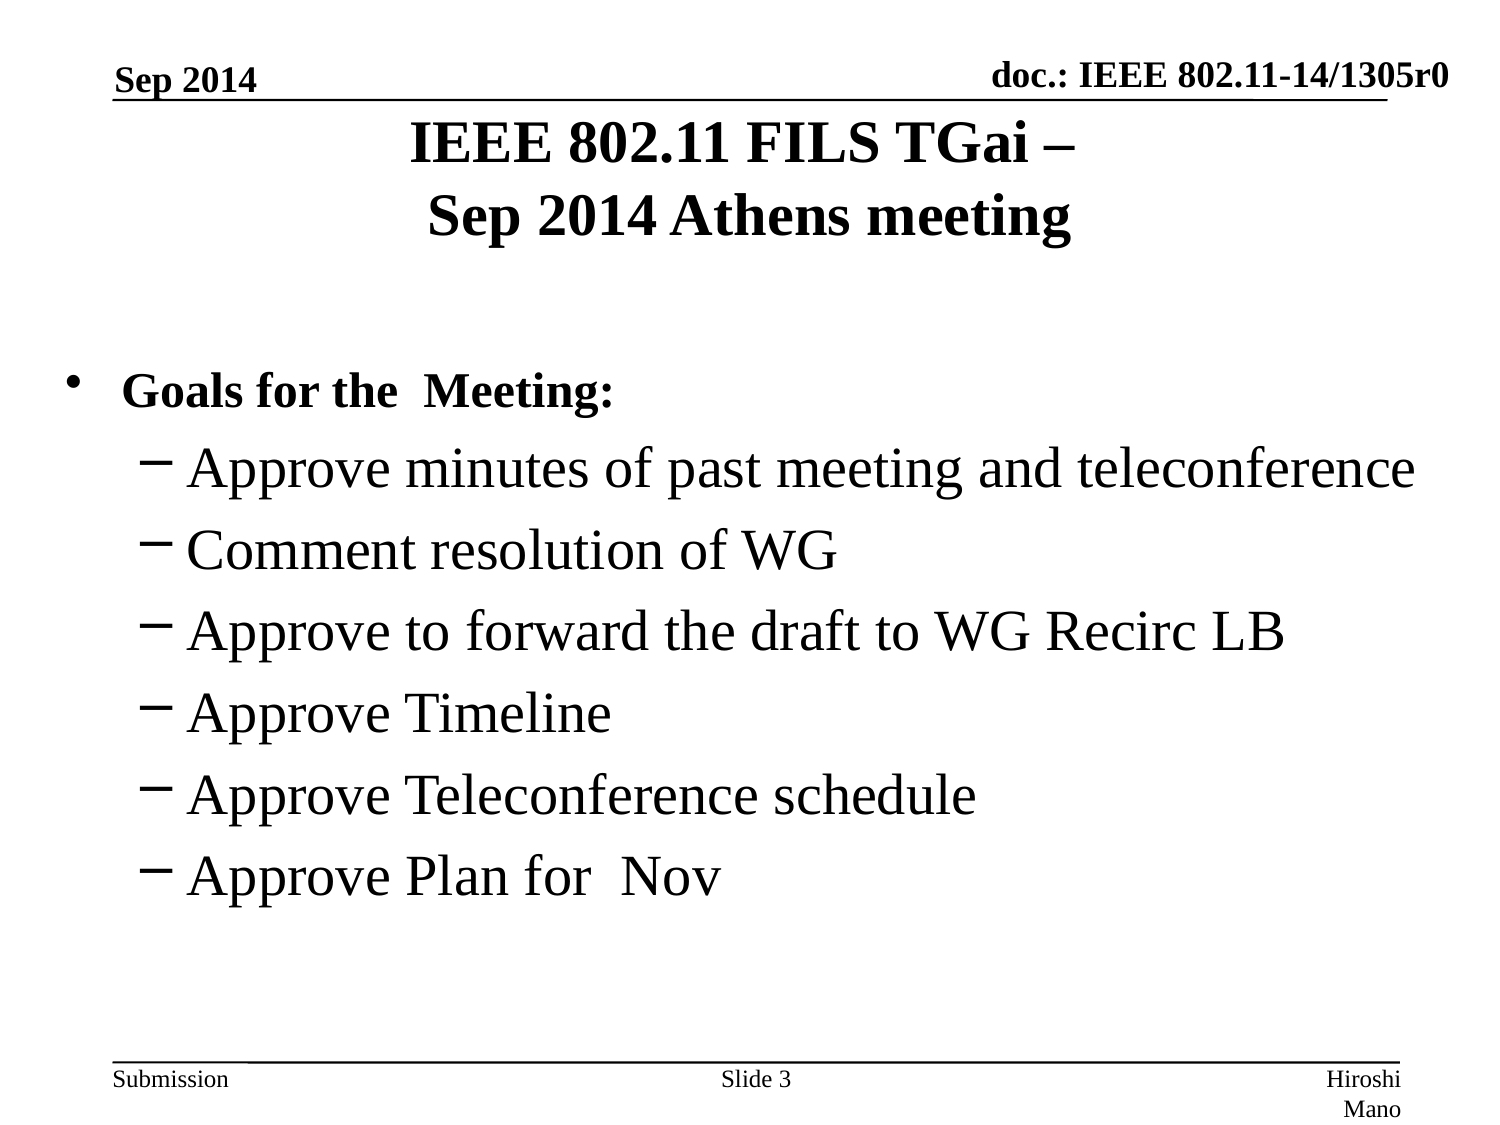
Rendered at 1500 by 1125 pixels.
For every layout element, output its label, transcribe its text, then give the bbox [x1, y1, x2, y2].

footer Hiroshi Mano (KDTI) [1324, 1061, 1402, 1093]
slide_number Slide 3 [712, 1061, 800, 1093]
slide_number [114, 54, 274, 101]
title IEEE 802.11 FILS TGai – Sep 2014 Athens meeting [112, 112, 1388, 238]
list Goals for the Meeting: Approve minutes of past meeting and teleconference Comment resolution of WG Approve to forward the draft to WG Recirc LB Approve Timeline Approve Teleconference schedule Approve Plan for Nov [49, 349, 1438, 1038]
